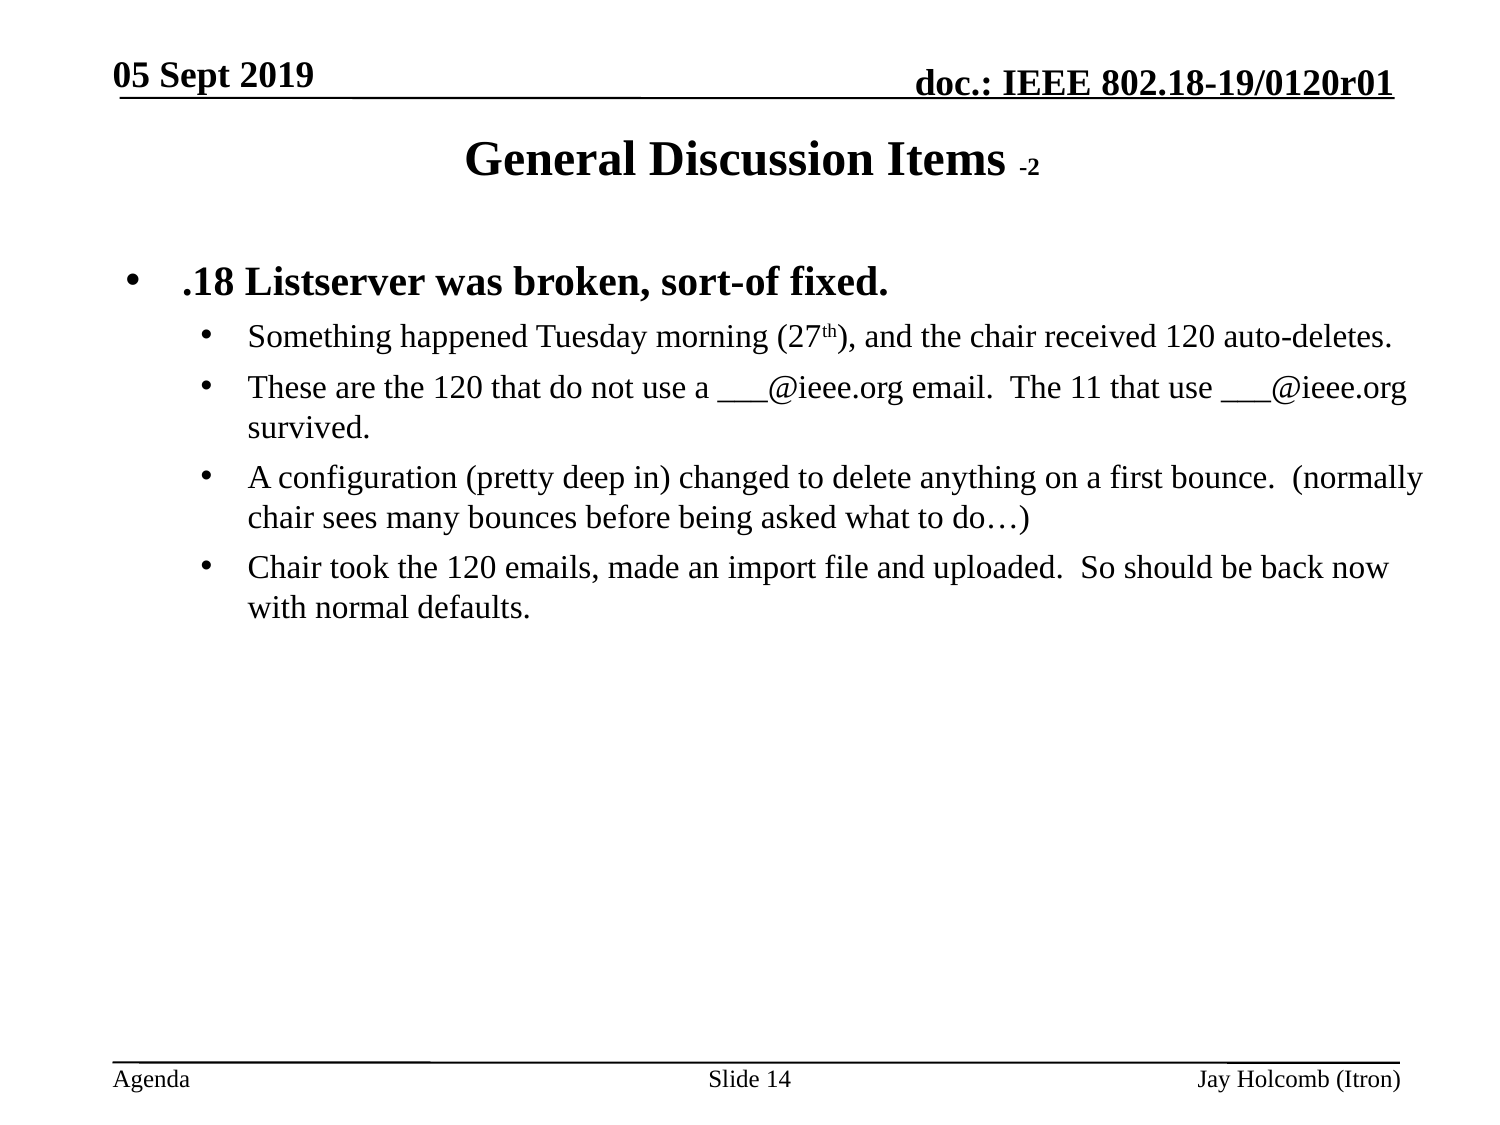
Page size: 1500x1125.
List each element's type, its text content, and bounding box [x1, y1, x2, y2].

title General Discussion Items -2 [114, 103, 1390, 193]
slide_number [112, 49, 488, 95]
footer Jay Holcomb (Itron) [878, 1061, 1402, 1093]
list .18 Listserver was broken, sort-of fixed. Something happened Tuesday morning (27th), and the chair received 120 auto-deletes. These are the 120 that do not use a ___@ieee.org email. The 11 that use ___@ieee.org survived. A configuration (pretty deep in) changed to delete anything on a first bounce. (normally chair sees many bounces before being asked what to do…) Chair took the 120 emails, made an import file and uploaded. So should be back now with normal defaults. [110, 193, 1472, 1072]
slide_number Slide 14 [699, 1061, 800, 1123]
